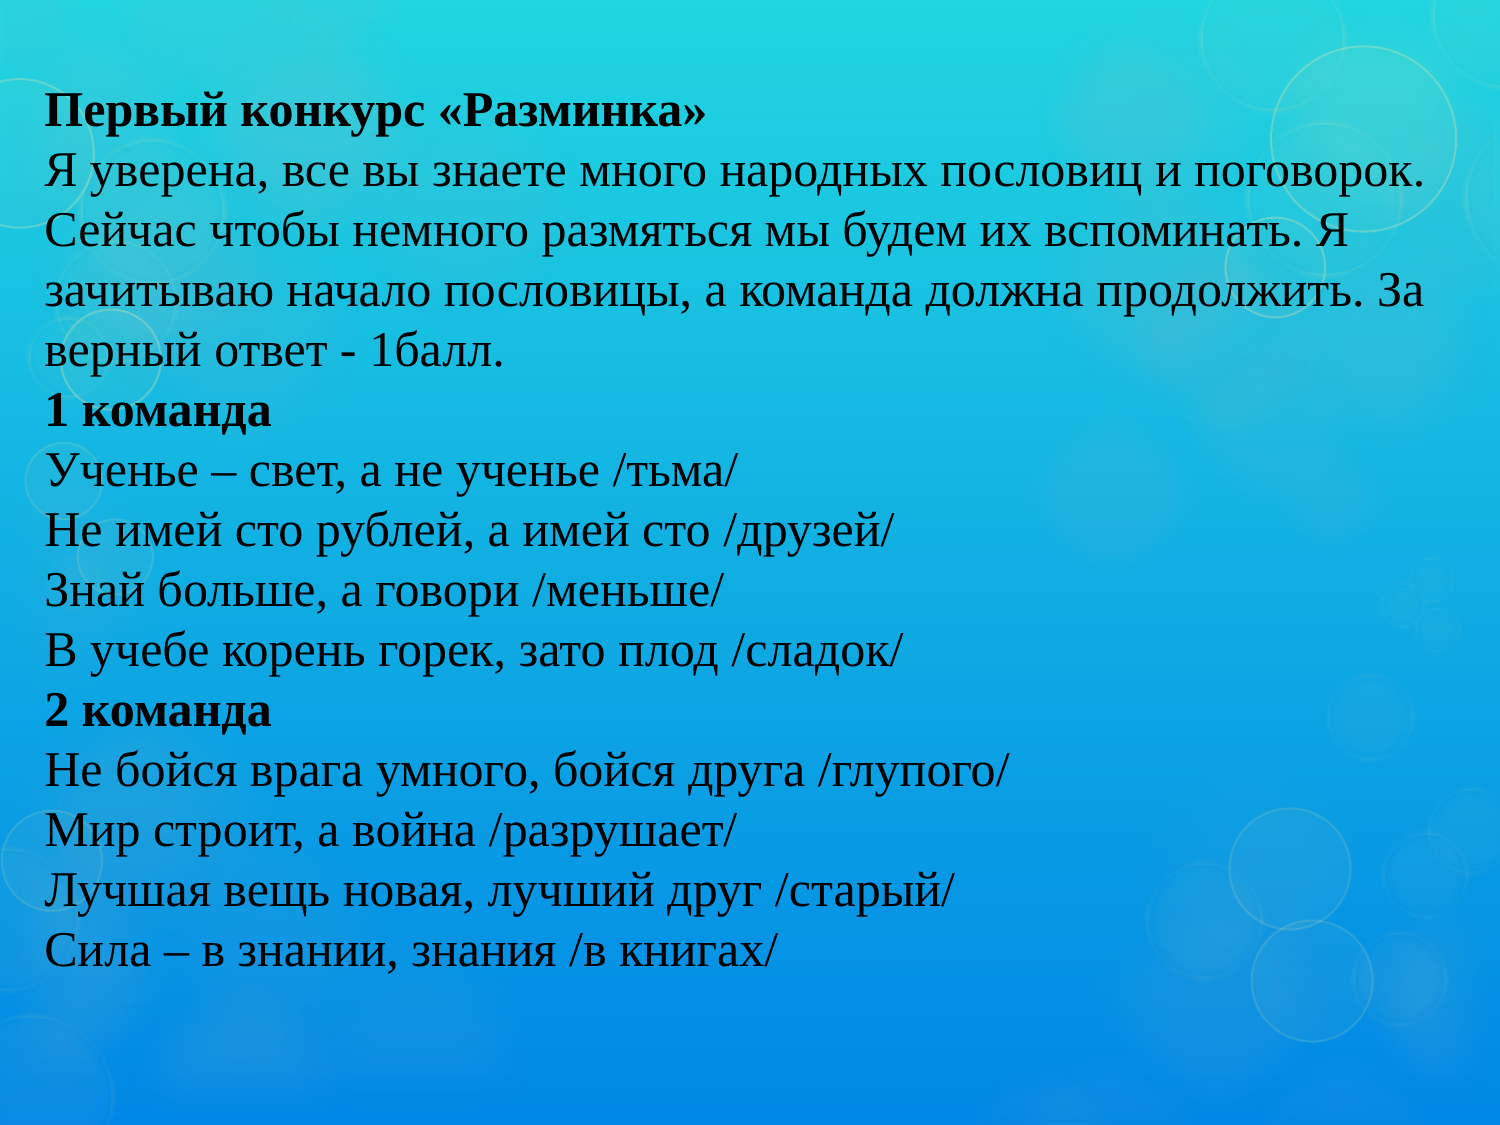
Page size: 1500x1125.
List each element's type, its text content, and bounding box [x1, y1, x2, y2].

list Первый конкурс «Разминка» Я уверена, все вы знаете много народных пословиц и поговорок. Сейчас чтобы немного размяться мы будем их вспоминать. Я зачитываю начало пословицы, а команда должна продолжить. За верный ответ - 1балл. 1 команда Ученье – свет, а не ученье /тьма/ Не имей сто рублей, а имей сто /друзей/ Знай больше, а говори /меньше/ В учебе корень горек, зато плод /сладок/ 2 команда Не бойся врага умного, бойся друга /глупого/ Мир строит, а война /разрушает/ Лучшая вещь новая, лучший друг /старый/ Сила – в знании, знания /в книгах/ [29, 19, 1471, 1094]
